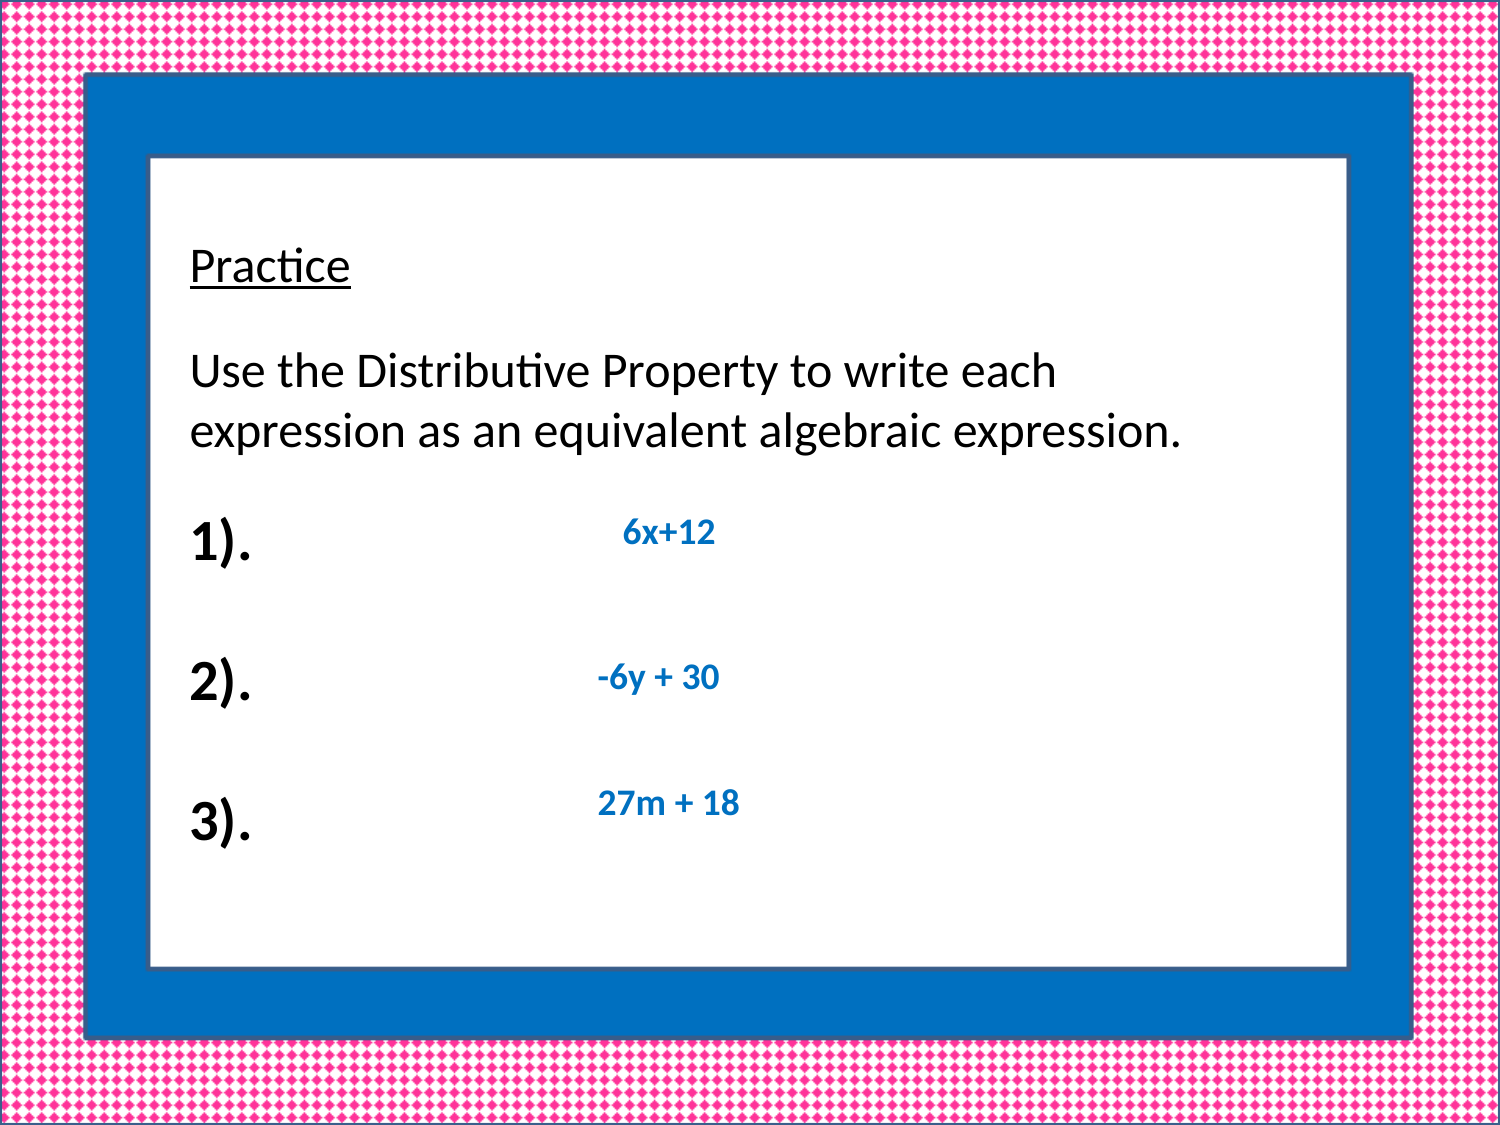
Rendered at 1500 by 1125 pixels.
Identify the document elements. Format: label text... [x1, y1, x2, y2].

text_box 27m + 18 [582, 770, 821, 830]
text_box 6x+12 [607, 499, 796, 560]
text_box [0, 0, 1500, 1125]
text_box -6y + 30 [582, 644, 858, 705]
